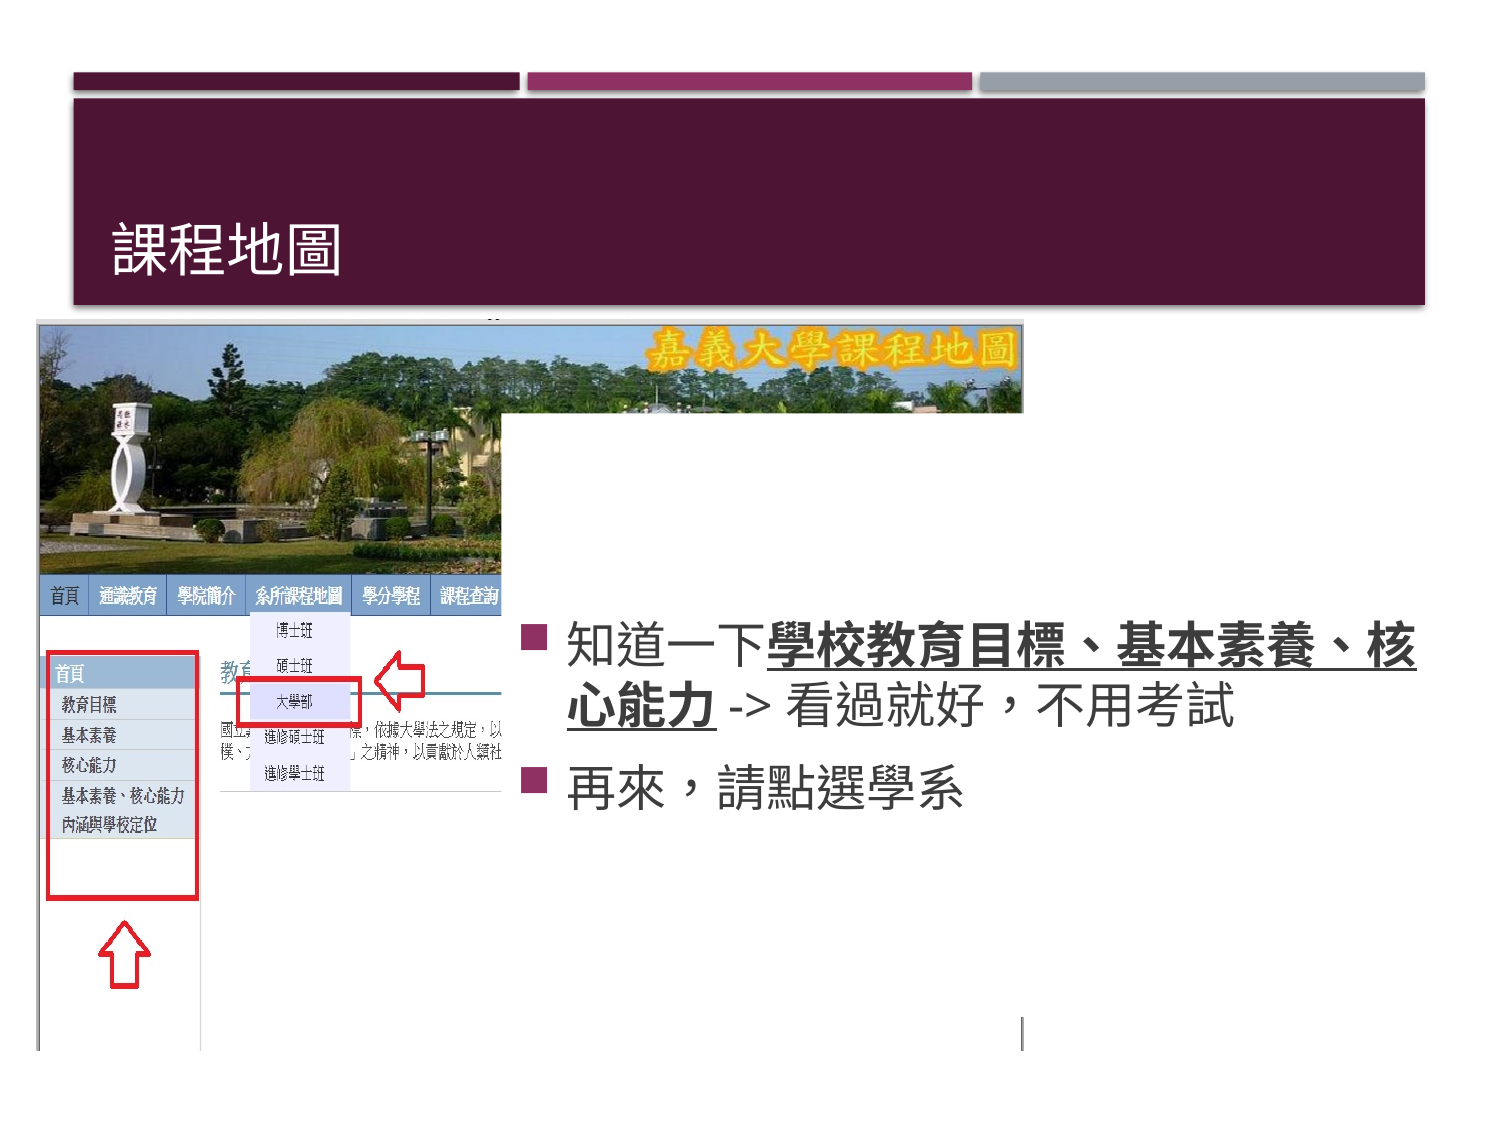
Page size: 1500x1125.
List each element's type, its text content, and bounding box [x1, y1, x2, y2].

picture [36, 319, 1025, 1051]
list 知道一下學校教育目標、基本素養、核心能力->看過就好，不用考試 再來，請點選學系 [1030, 413, 1453, 1017]
title 課程地圖 [95, 112, 1406, 291]
